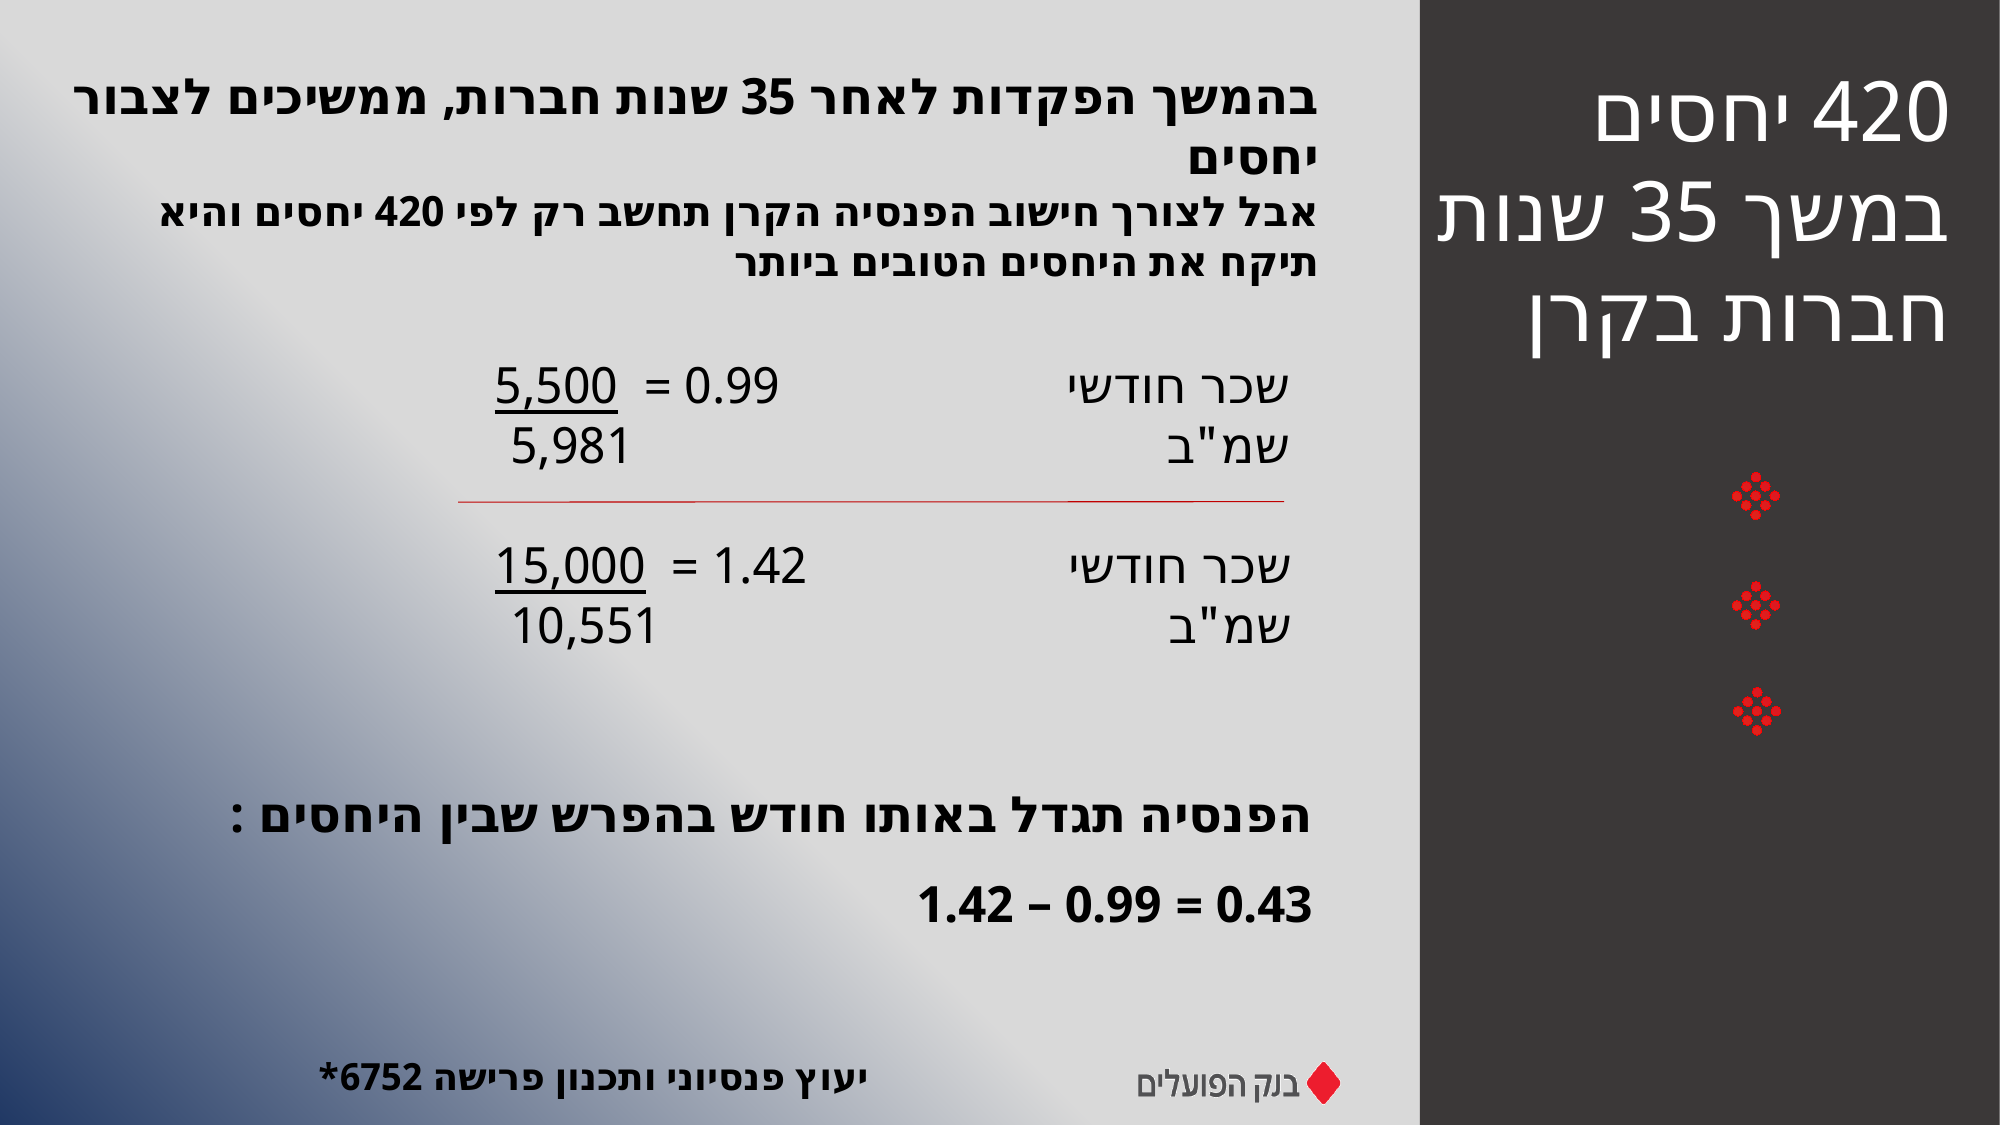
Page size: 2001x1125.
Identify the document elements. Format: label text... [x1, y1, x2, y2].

text_box [1771, 706, 1781, 716]
text_box [1742, 696, 1753, 707]
text_box [1751, 581, 1761, 592]
text_box [1732, 491, 1742, 502]
text_box [1750, 510, 1761, 520]
text_box 420 יחסים במשך 35 שנות חברות בקרן [1401, 50, 1966, 366]
text_box [1750, 600, 1761, 611]
text_box [0, 0, 1419, 1125]
picture [1132, 1054, 1343, 1106]
text_box בהמשך הפקדות לאחר 35 שנות חברות, ממשיכים לצבור יחסים אבל לצורך חישוב הפנסיה הקרן תחשב רק לפי 420 יחסים והיא תיקח את היחסים הטובים ביותר [40, 57, 1334, 293]
text_box [1760, 500, 1771, 511]
text_box [1752, 687, 1763, 698]
text_box [1761, 696, 1772, 707]
text_box [1419, 0, 2000, 1125]
text_box [1769, 600, 1780, 611]
text_box [1750, 619, 1761, 630]
text_box [1752, 725, 1762, 736]
text_box [1732, 600, 1742, 611]
text_box [1741, 481, 1752, 492]
text_box [1752, 706, 1762, 716]
text_box [1760, 609, 1771, 620]
text_box [1742, 715, 1753, 726]
text_box [1769, 490, 1780, 501]
text_box הפנסיה תגדל באותו חודש בהפרש שבין היחסים : 0.43 = 0.99 – 1.42 [141, 744, 1328, 940]
text_box [1761, 715, 1772, 726]
text_box [1750, 490, 1761, 501]
text_box [1760, 590, 1771, 601]
text_box [1741, 500, 1752, 511]
text_box שכר חודשי 1.42 = 15,000 שמ"ב 10,551 [254, 526, 1320, 662]
text_box [1751, 472, 1761, 482]
text_box שכר חודשי 0.99 = 5,500 שמ"ב 5,981 [252, 346, 1318, 481]
text_box יעוץ פנסיוני ותכנון פרישה 6752* [255, 1045, 931, 1106]
text_box [1741, 609, 1752, 620]
text_box [1741, 591, 1752, 601]
text_box [1760, 481, 1771, 492]
text_box [1733, 706, 1744, 717]
